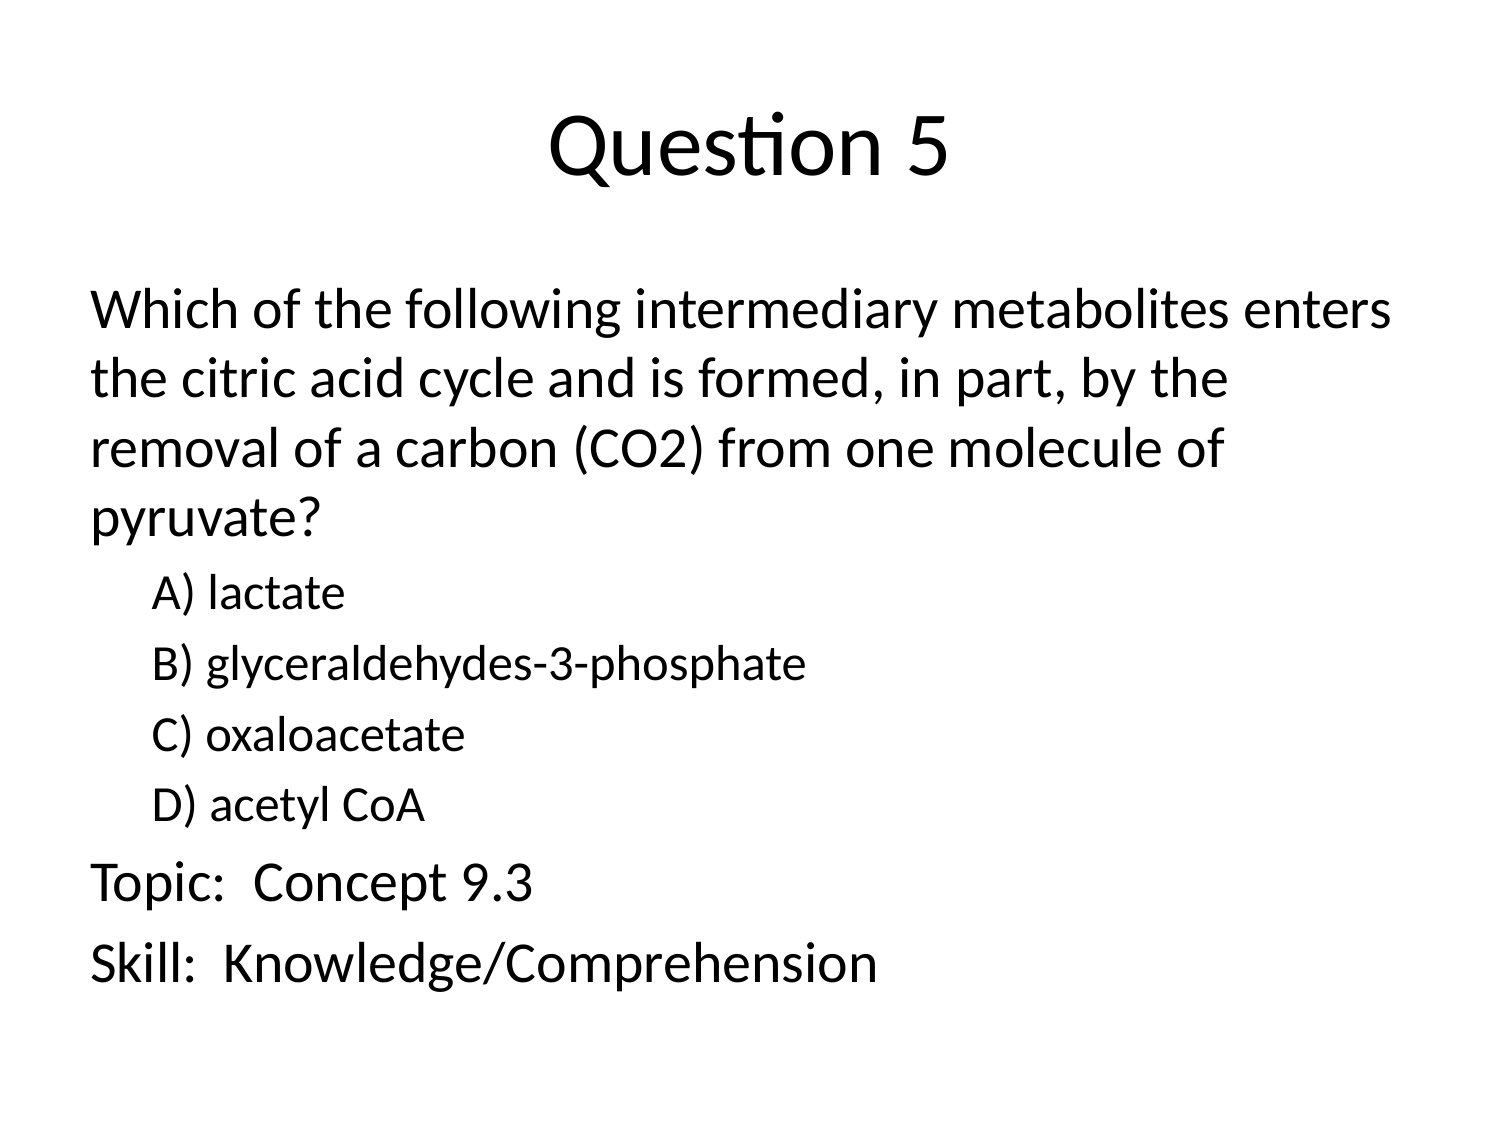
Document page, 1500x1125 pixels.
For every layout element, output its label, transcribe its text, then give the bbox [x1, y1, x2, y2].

list Which of the following intermediary metabolites enters the citric acid cycle and is formed, in part, by the removal of a carbon (CO2) from one molecule of pyruvate? A) lactate B) glyceraldehydes-3-phosphate C) oxaloacetate D) acetyl CoA Topic: Concept 9.3 Skill: Knowledge/Comprehension [75, 262, 1425, 1005]
title Question 5 [75, 45, 1425, 233]
